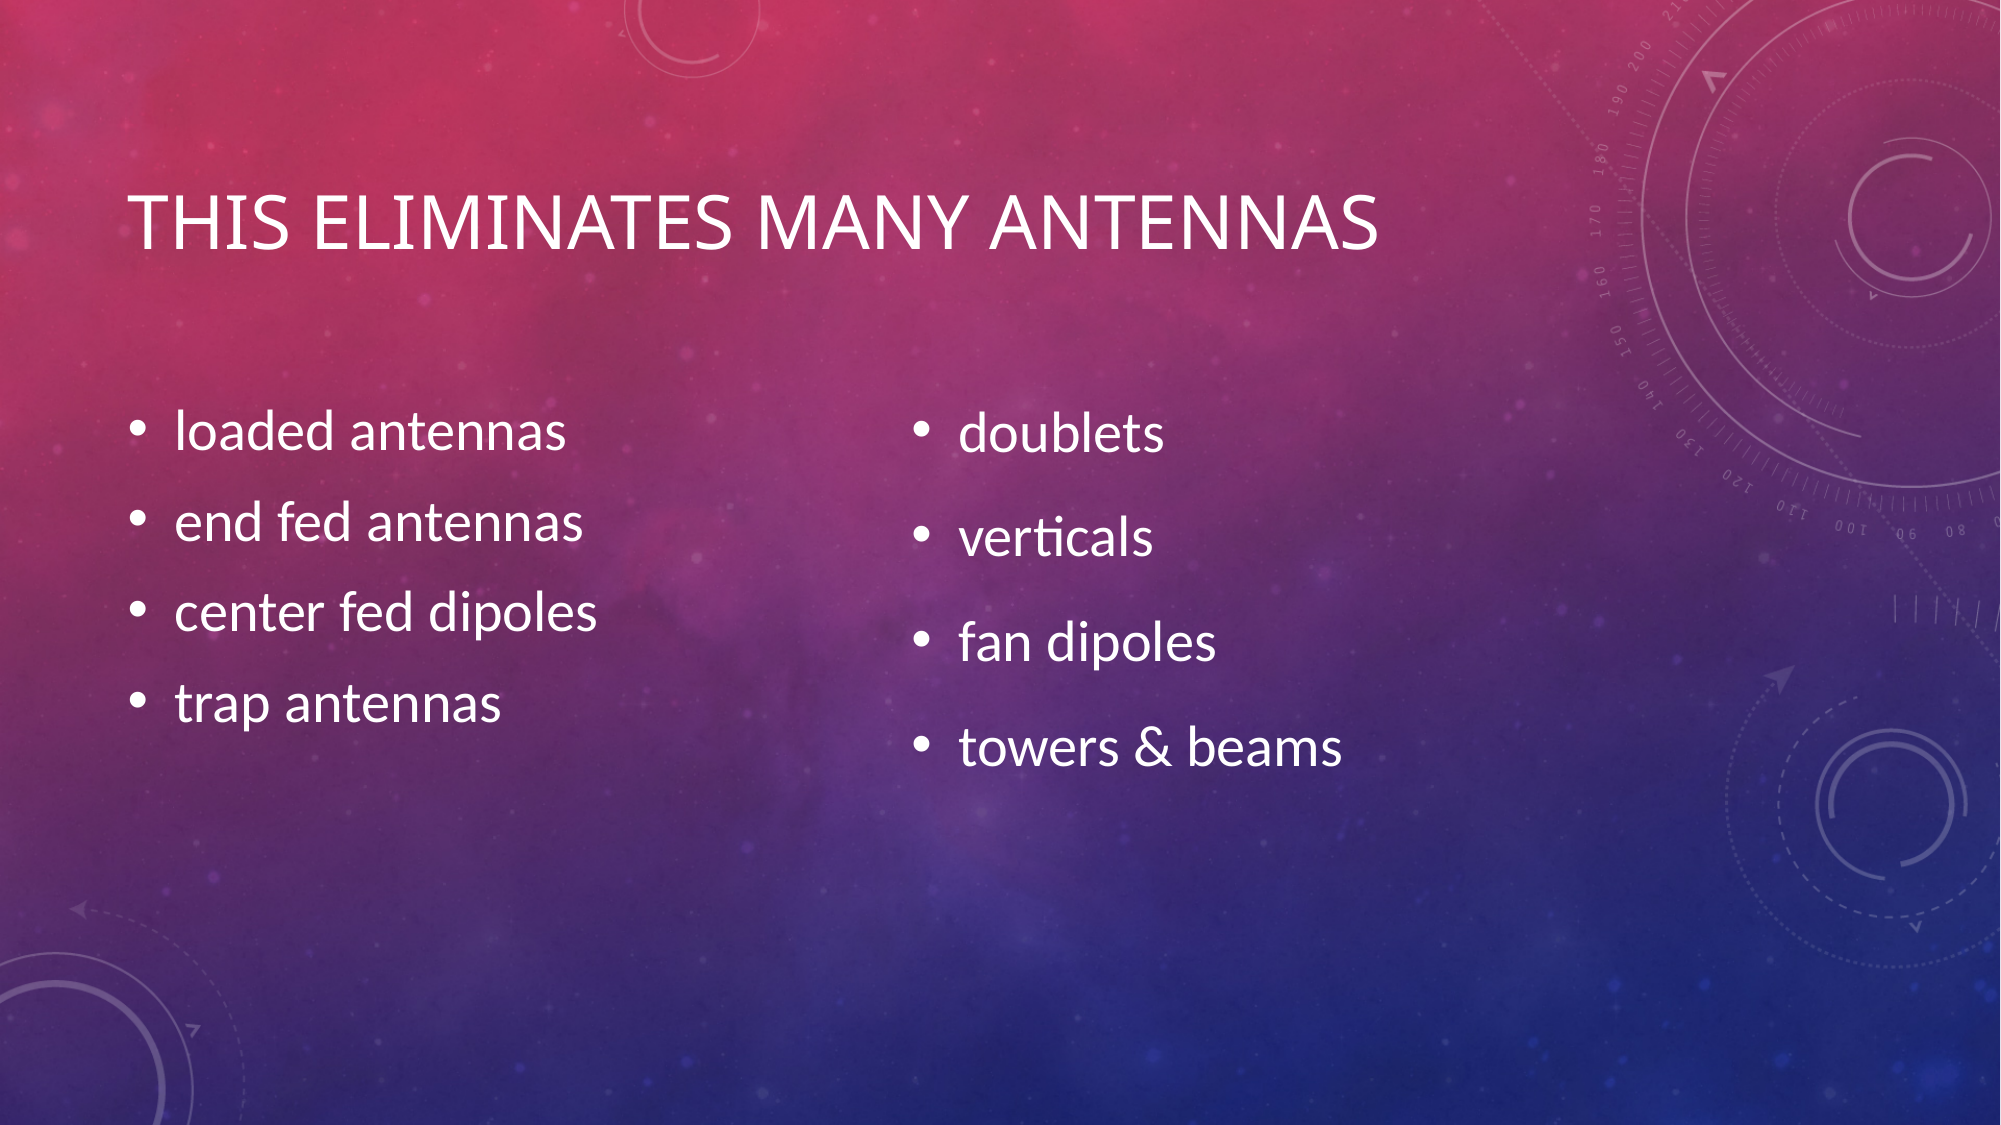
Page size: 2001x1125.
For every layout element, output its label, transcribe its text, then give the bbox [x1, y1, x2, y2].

title This Eliminates many antennas [112, 99, 1775, 339]
list loaded antennas end fed antennas center fed dipoles trap antennas [112, 351, 792, 775]
text_box doublets verticals fan dipoles towers & beams [896, 351, 1775, 786]
picture [0, 0, 2001, 1125]
